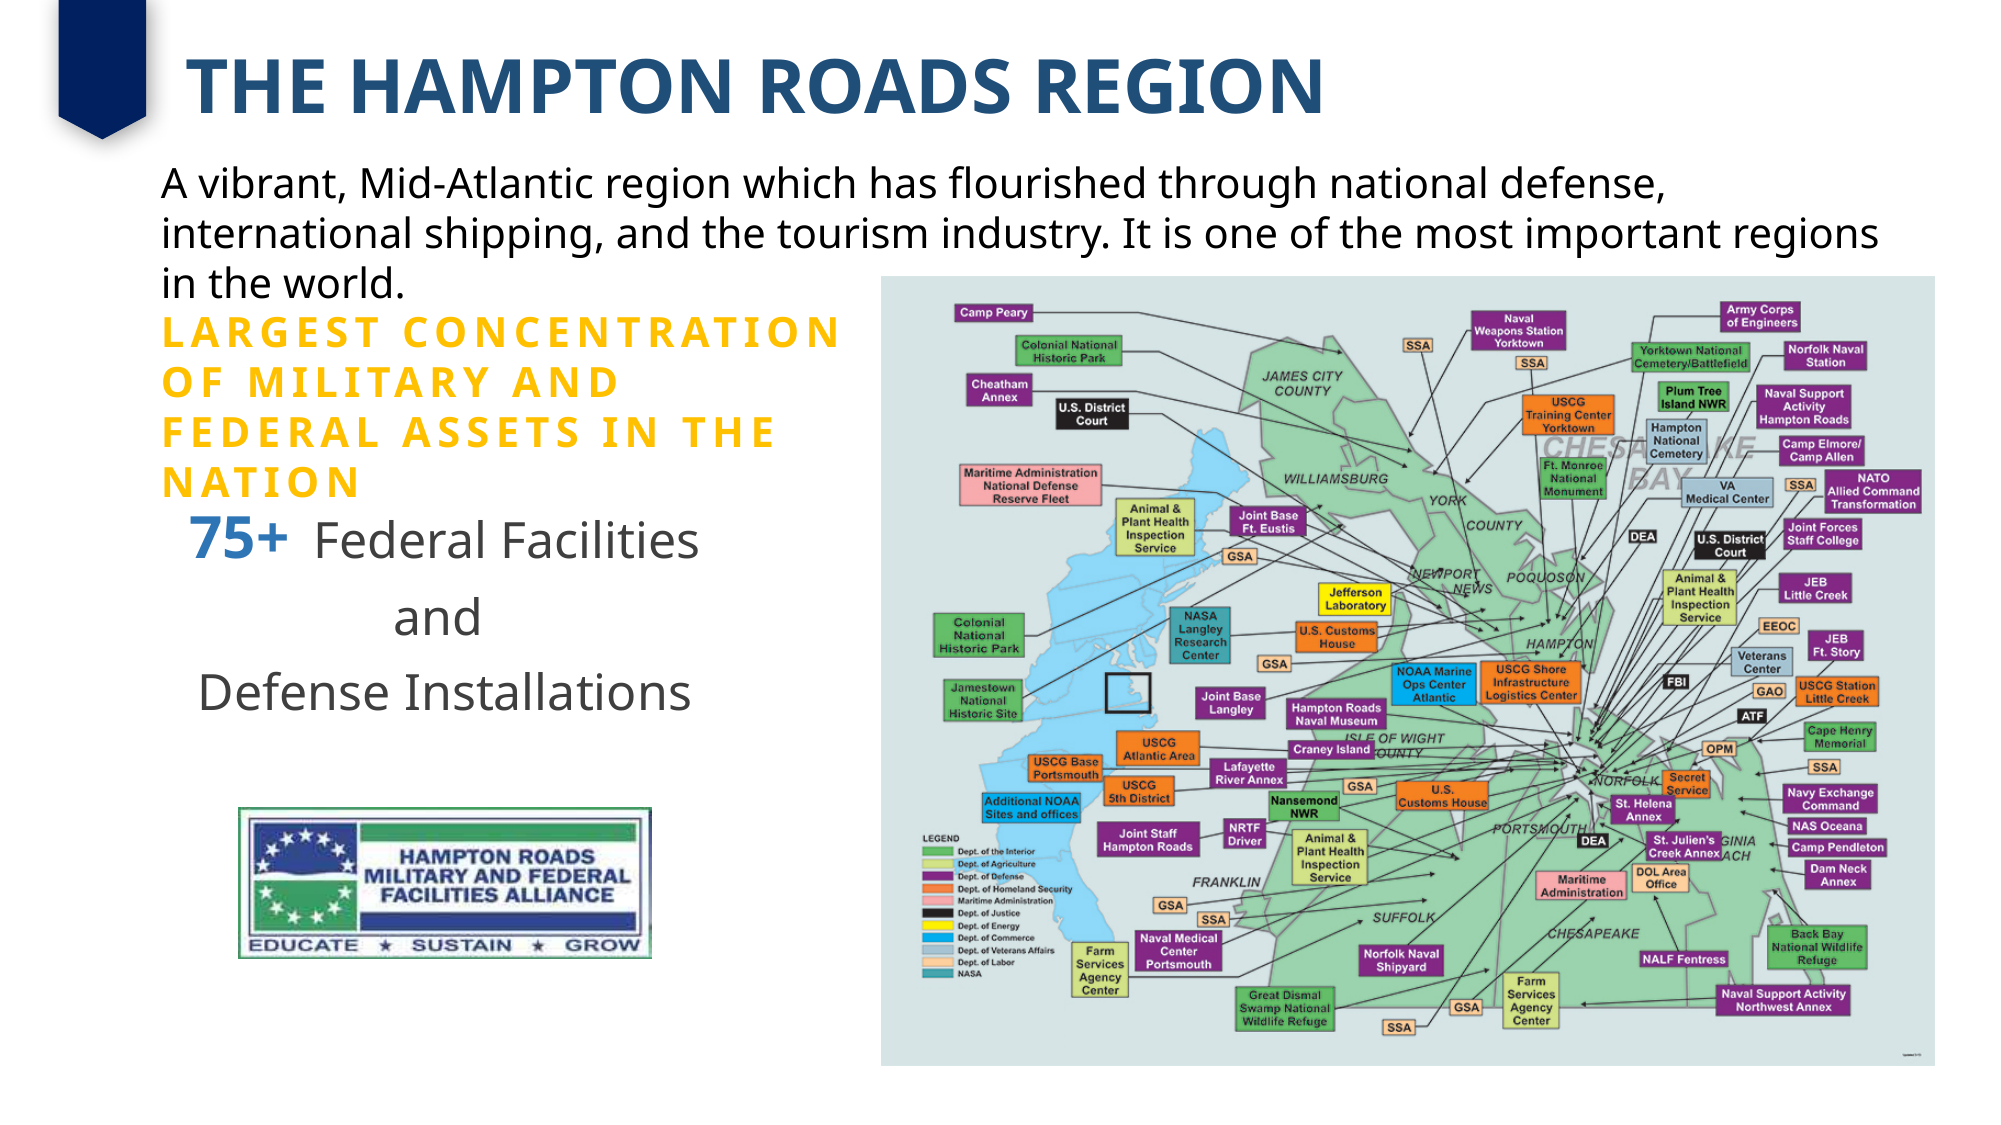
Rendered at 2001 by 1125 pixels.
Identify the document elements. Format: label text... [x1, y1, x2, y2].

text_box THE HAMPTON ROADS REGION [170, 30, 2000, 136]
text_box LARGEST CONCENTRATION OF MILITARY AND FEDERAL ASSETS IN THE NATION [145, 315, 870, 514]
text_box [57, 0, 148, 141]
text_box A vibrant, Mid-Atlantic region which has flourished through national defense, international shipping, and the tourism industry. It is one of the most important regions in the world. [145, 149, 1903, 315]
picture [881, 276, 1935, 1066]
picture [238, 807, 652, 959]
text_box 75+ Federal Facilities and Defense Installations [46, 500, 844, 729]
